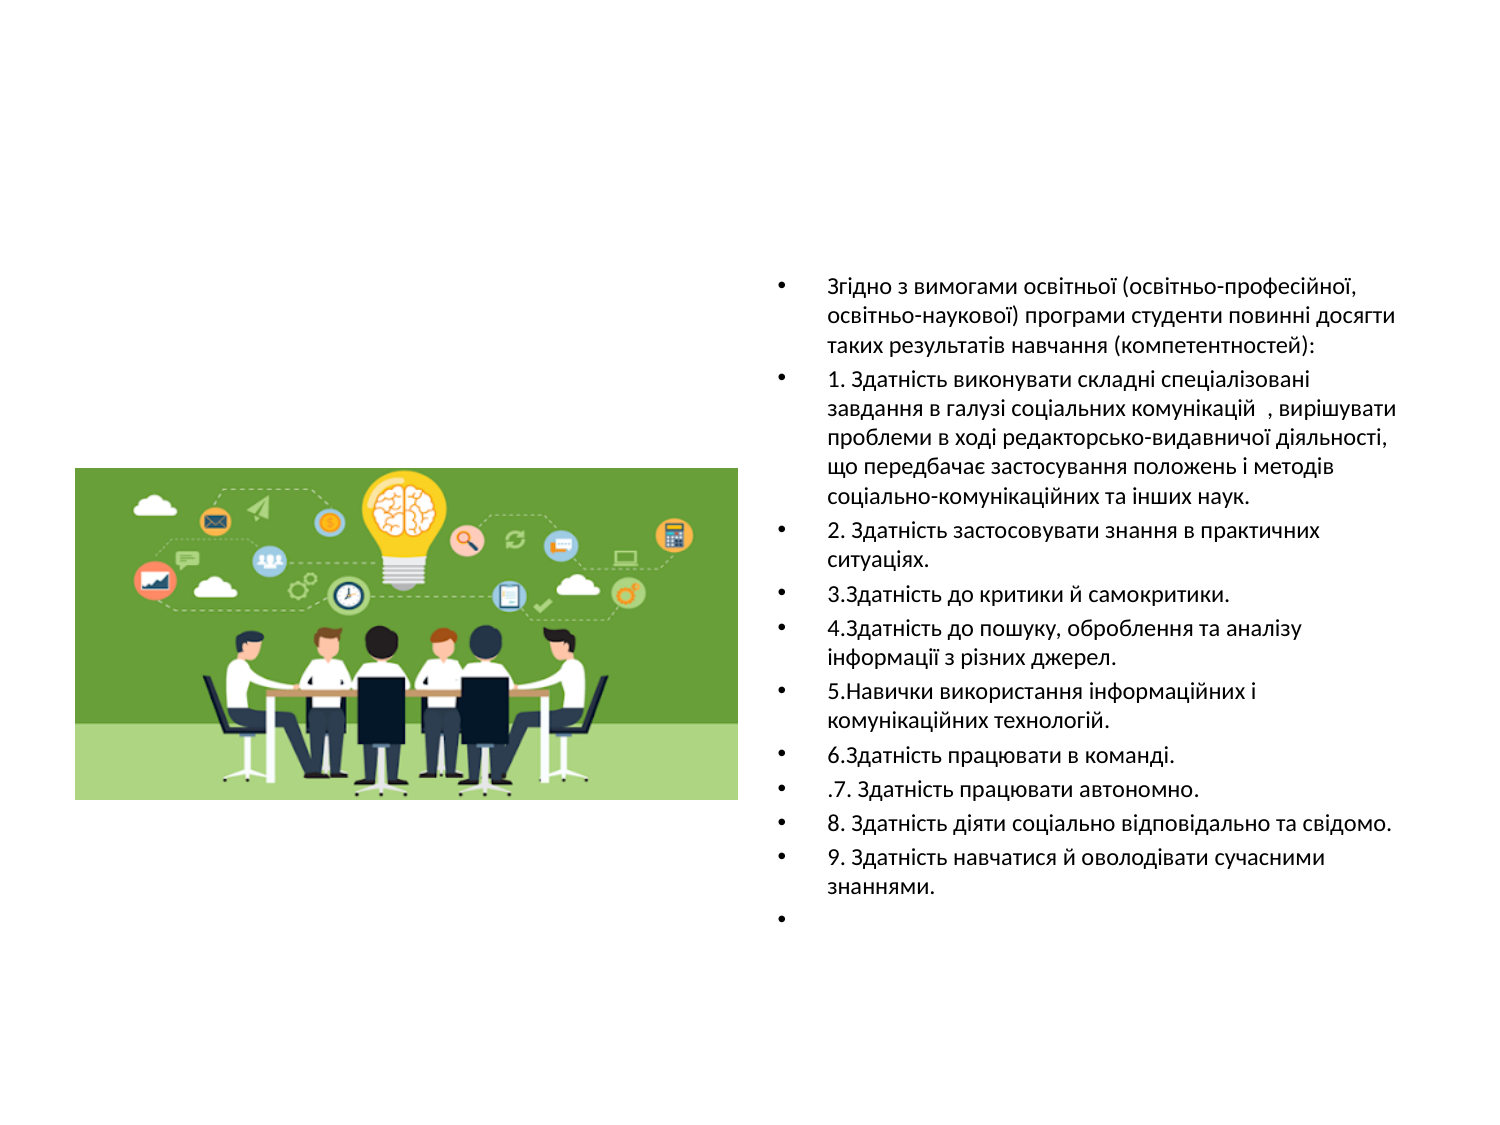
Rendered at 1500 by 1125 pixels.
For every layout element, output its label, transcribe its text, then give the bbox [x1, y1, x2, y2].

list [74, 467, 738, 800]
list Згідно з вимогами освітньої (освітньо-професійної, освітньо-наукової) програми студенти повинні досягти таких результатів навчання (компетентностей): 1. Здатність виконувати складні спеціалізовані завдання в галузі соціальних комунікацій , вирішувати проблеми в ході редакторсько-видавничої діяльності, що передбачає застосування положень і методів соціально-комунікаційних та інших наук. 2. Здатність застосовувати знання в практичних ситуаціях. 3.Здатність до критики й самокритики. 4.Здатність до пошуку, оброблення та аналізу інформації з різних джерел. 5.Навички використання інформаційних і комунікаційних технологій. 6.Здатність працювати в команді. .7. Здатність працювати автономно. 8. Здатність діяти соціально відповідально та свідомо. 9. Здатність навчатися й оволодівати сучасними знаннями. [762, 262, 1425, 1005]
